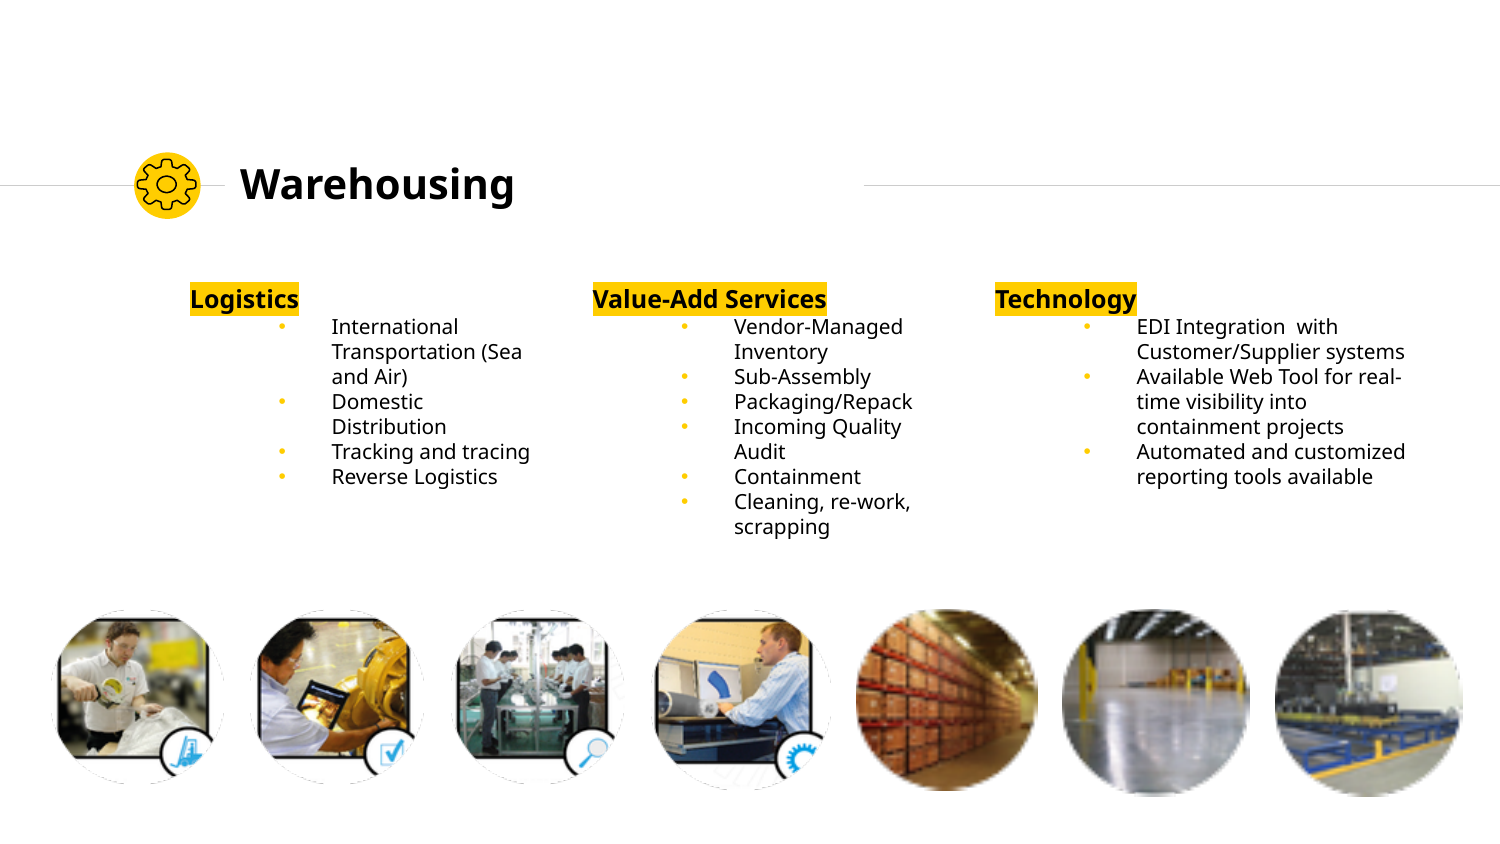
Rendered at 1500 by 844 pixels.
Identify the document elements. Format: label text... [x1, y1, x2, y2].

picture [49, 609, 226, 785]
list Technology EDI Integration with Customer/Supplier systems Available Web Tool for real-time visibility into containment projects Automated and customized reporting tools available [980, 268, 1449, 572]
picture [249, 609, 426, 785]
list Logistics International Transportation (Sea and Air) Domestic Distribution Tracking and tracing Reverse Logistics [174, 268, 558, 597]
text_box Warehousing [224, 146, 613, 219]
picture [855, 609, 1038, 791]
picture [449, 609, 626, 785]
picture [1274, 609, 1463, 798]
picture [1062, 609, 1251, 798]
list Value-Add Services Vendor-Managed Inventory Sub-Assembly Packaging/Repack Incoming Quality Audit Containment Cleaning, re-work, scrapping [577, 268, 961, 585]
picture [649, 609, 832, 791]
